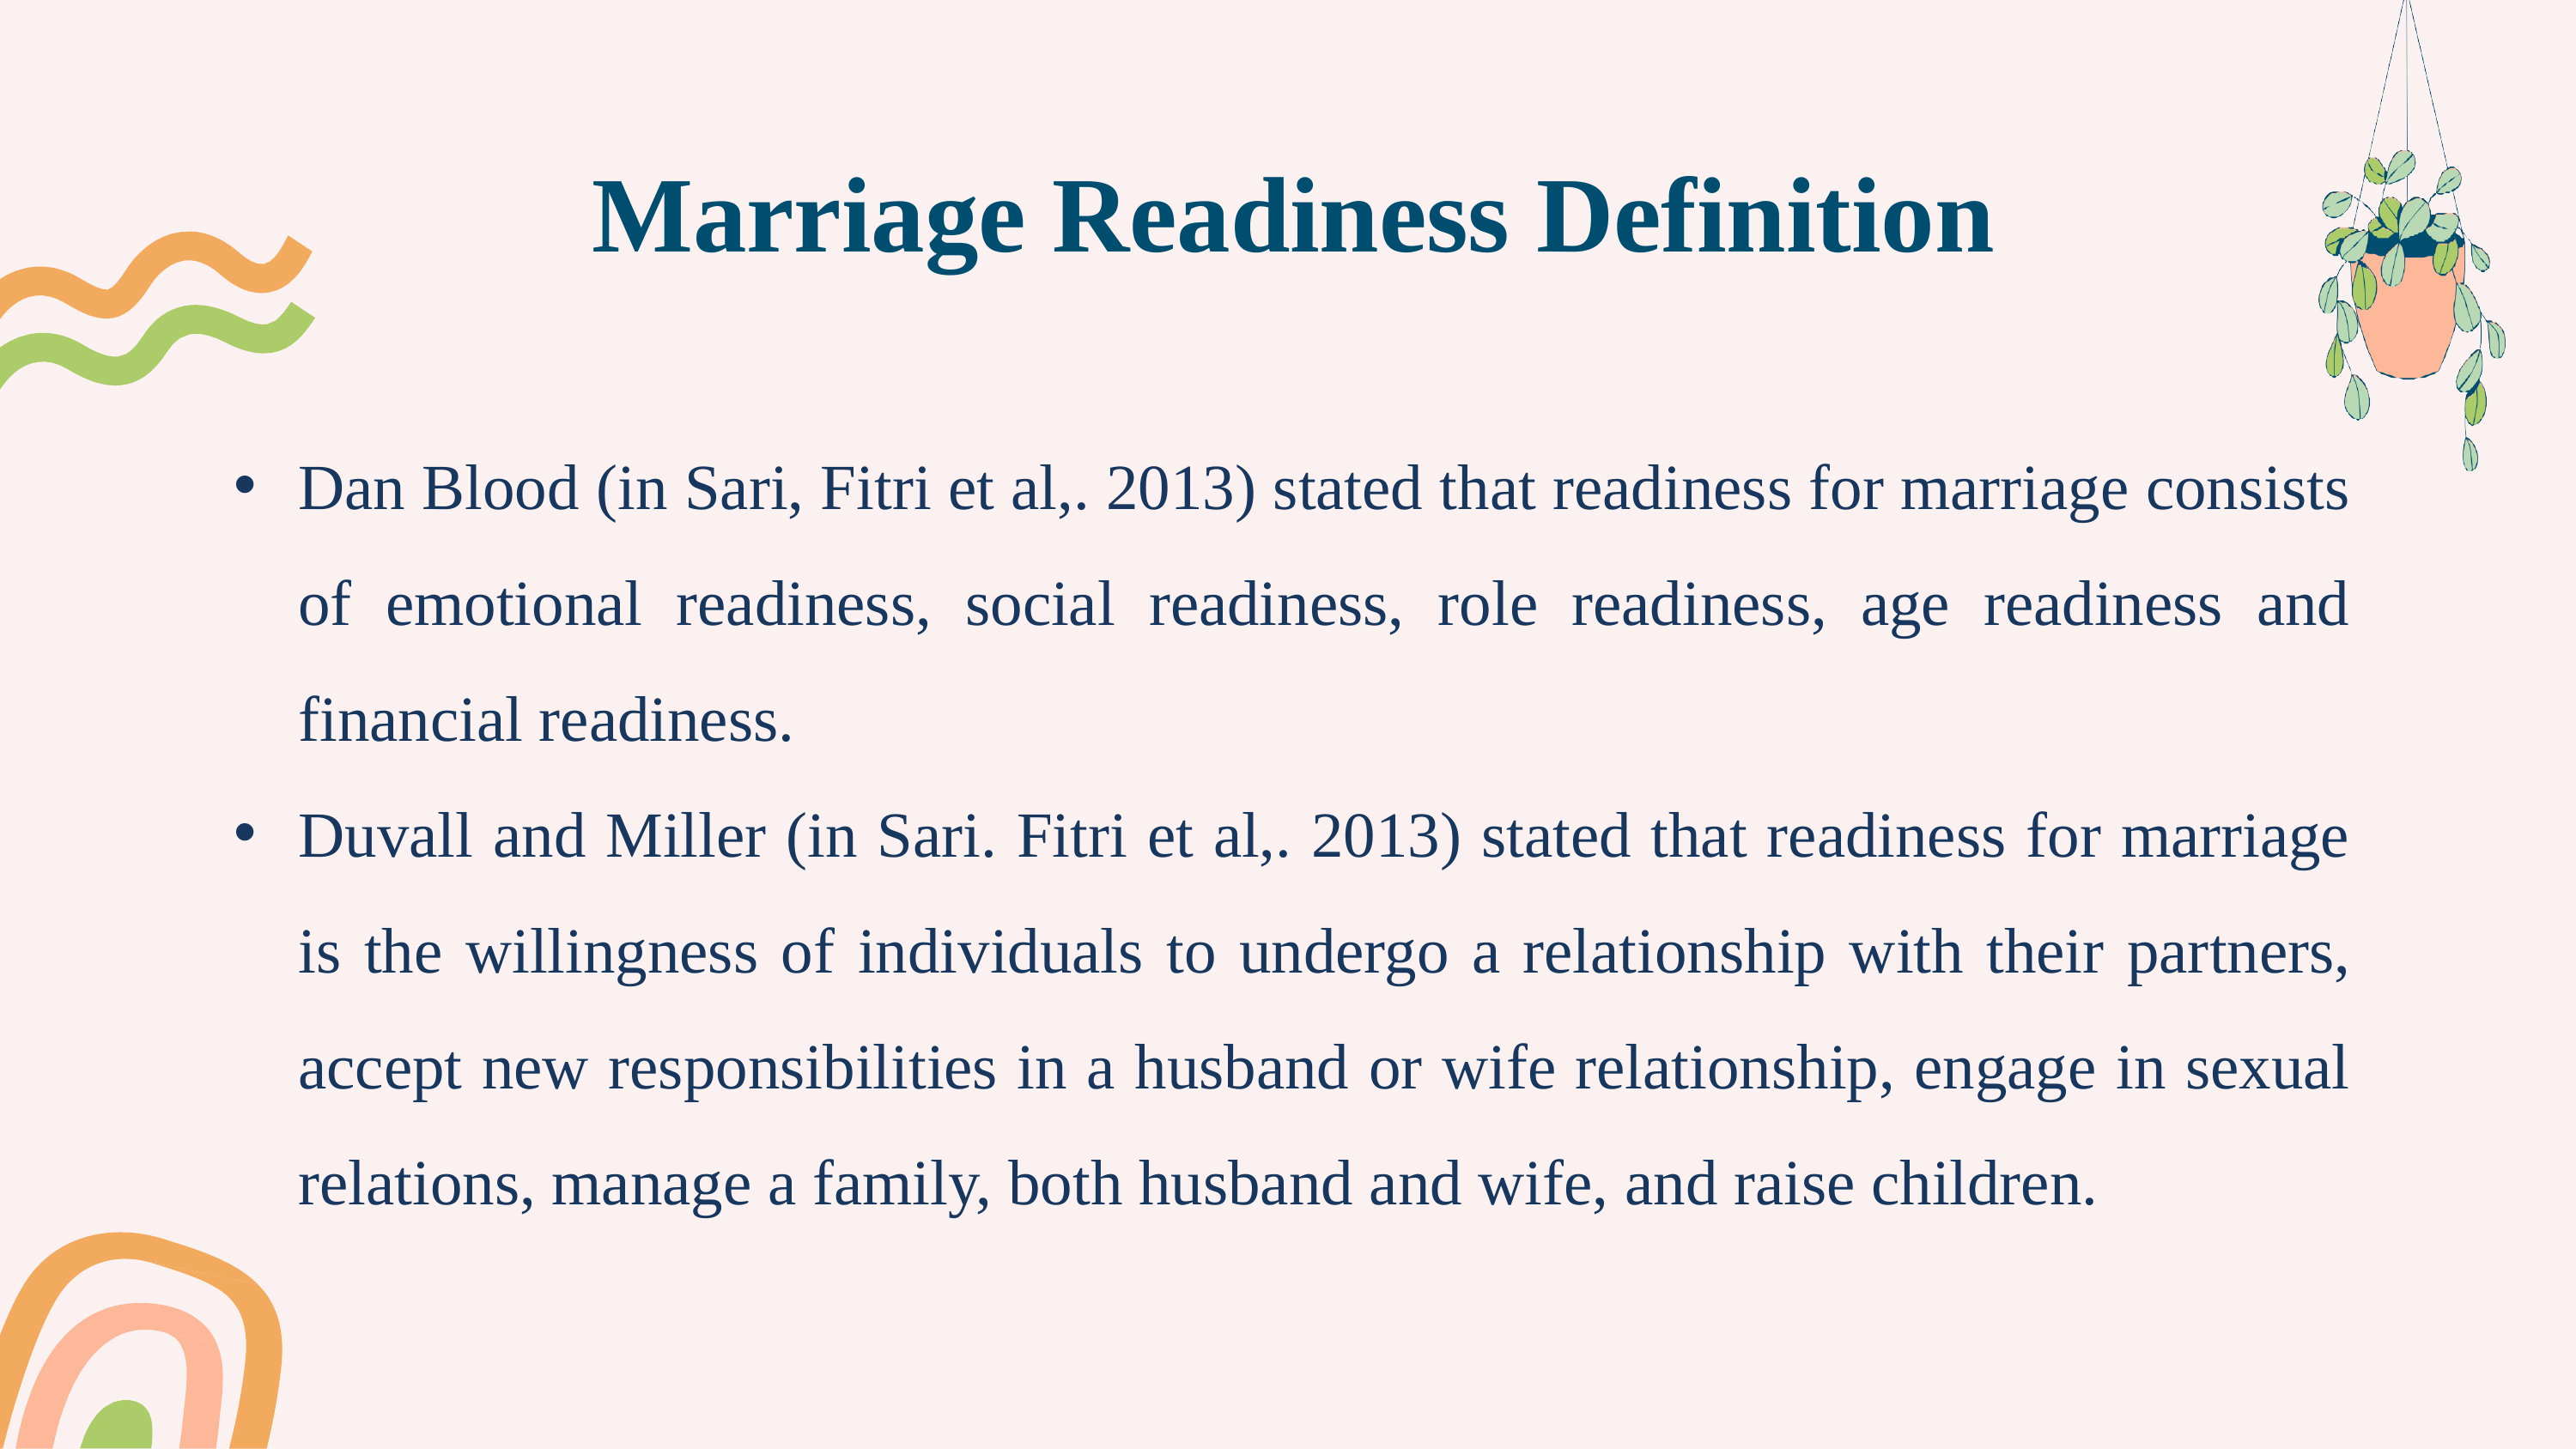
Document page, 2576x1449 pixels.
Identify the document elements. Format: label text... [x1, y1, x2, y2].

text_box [0, 1232, 283, 1449]
text_box Dan Blood (in Sari, Fitri et al,. 2013) stated that readiness for marriage consists of emotional readiness, social readiness, role readiness, age readiness and financial readiness. Duvall and Miller (in Sari. Fitri et al,. 2013) stated that readiness for marriage is the willingness of individuals to undergo a relationship with their partners, accept new responsibilities in a husband or wife relationship, engage in sexual relations, manage a family, both husband and wife, and raise children. [221, 399, 2365, 1224]
picture [2318, 0, 2506, 471]
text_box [0, 231, 316, 391]
title Marriage Readiness Definition [297, 100, 2288, 367]
